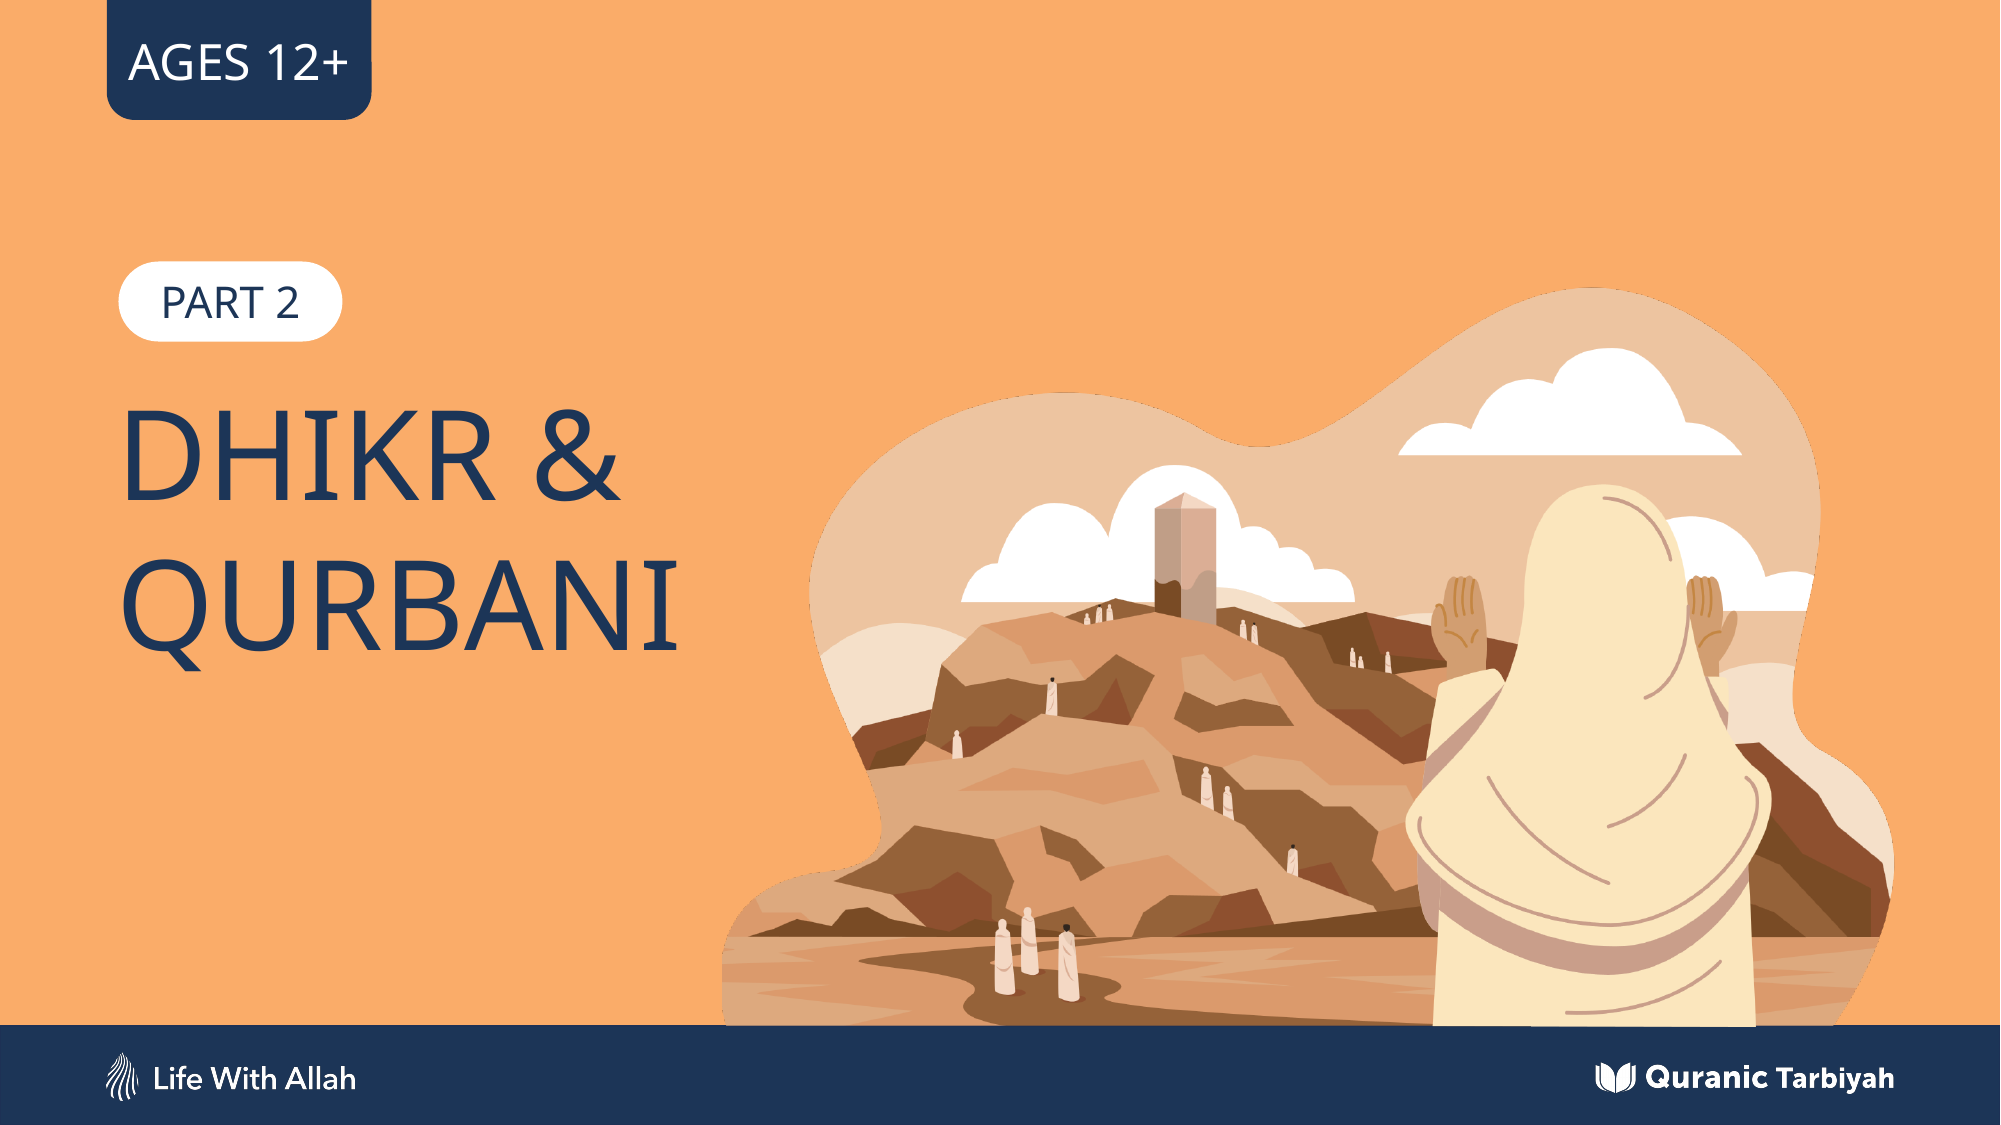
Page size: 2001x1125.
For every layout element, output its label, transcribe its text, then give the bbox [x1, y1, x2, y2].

picture [106, 1052, 355, 1101]
picture [559, 58, 2000, 1027]
text_box PART 2 [117, 260, 344, 343]
text_box AGES 12+ [111, 22, 367, 98]
picture [1595, 1061, 1894, 1095]
text_box DHIKR & QURBANI [106, 370, 559, 681]
text_box [105, 0, 373, 121]
text_box [0, 1025, 2000, 1125]
